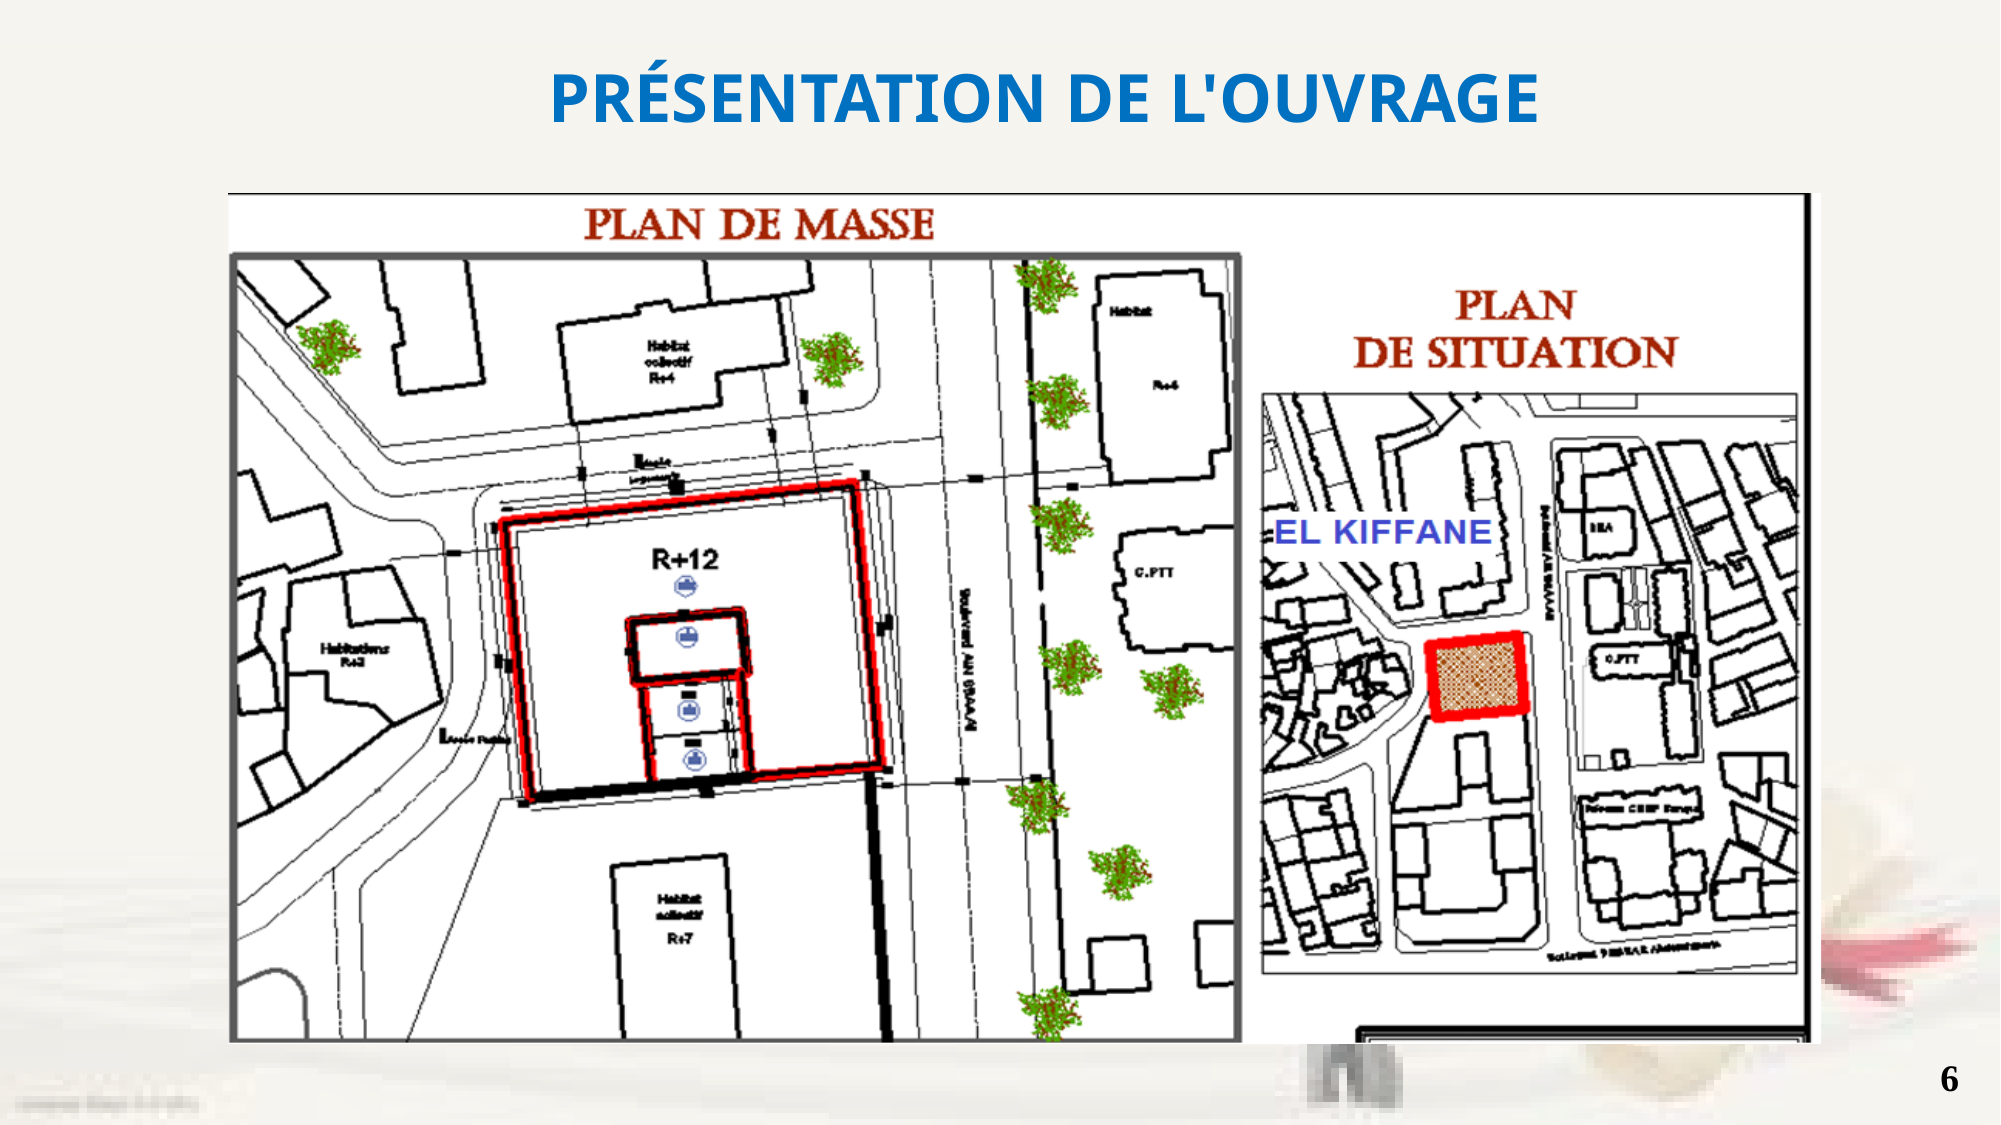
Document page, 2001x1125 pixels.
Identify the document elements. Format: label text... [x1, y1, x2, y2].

text_box R = 3,5 [0, 0, 2000, 1125]
picture [228, 193, 1822, 1044]
footer 6 [1925, 1048, 1972, 1105]
text_box Présentation de l'ouvrage [505, 19, 1584, 172]
